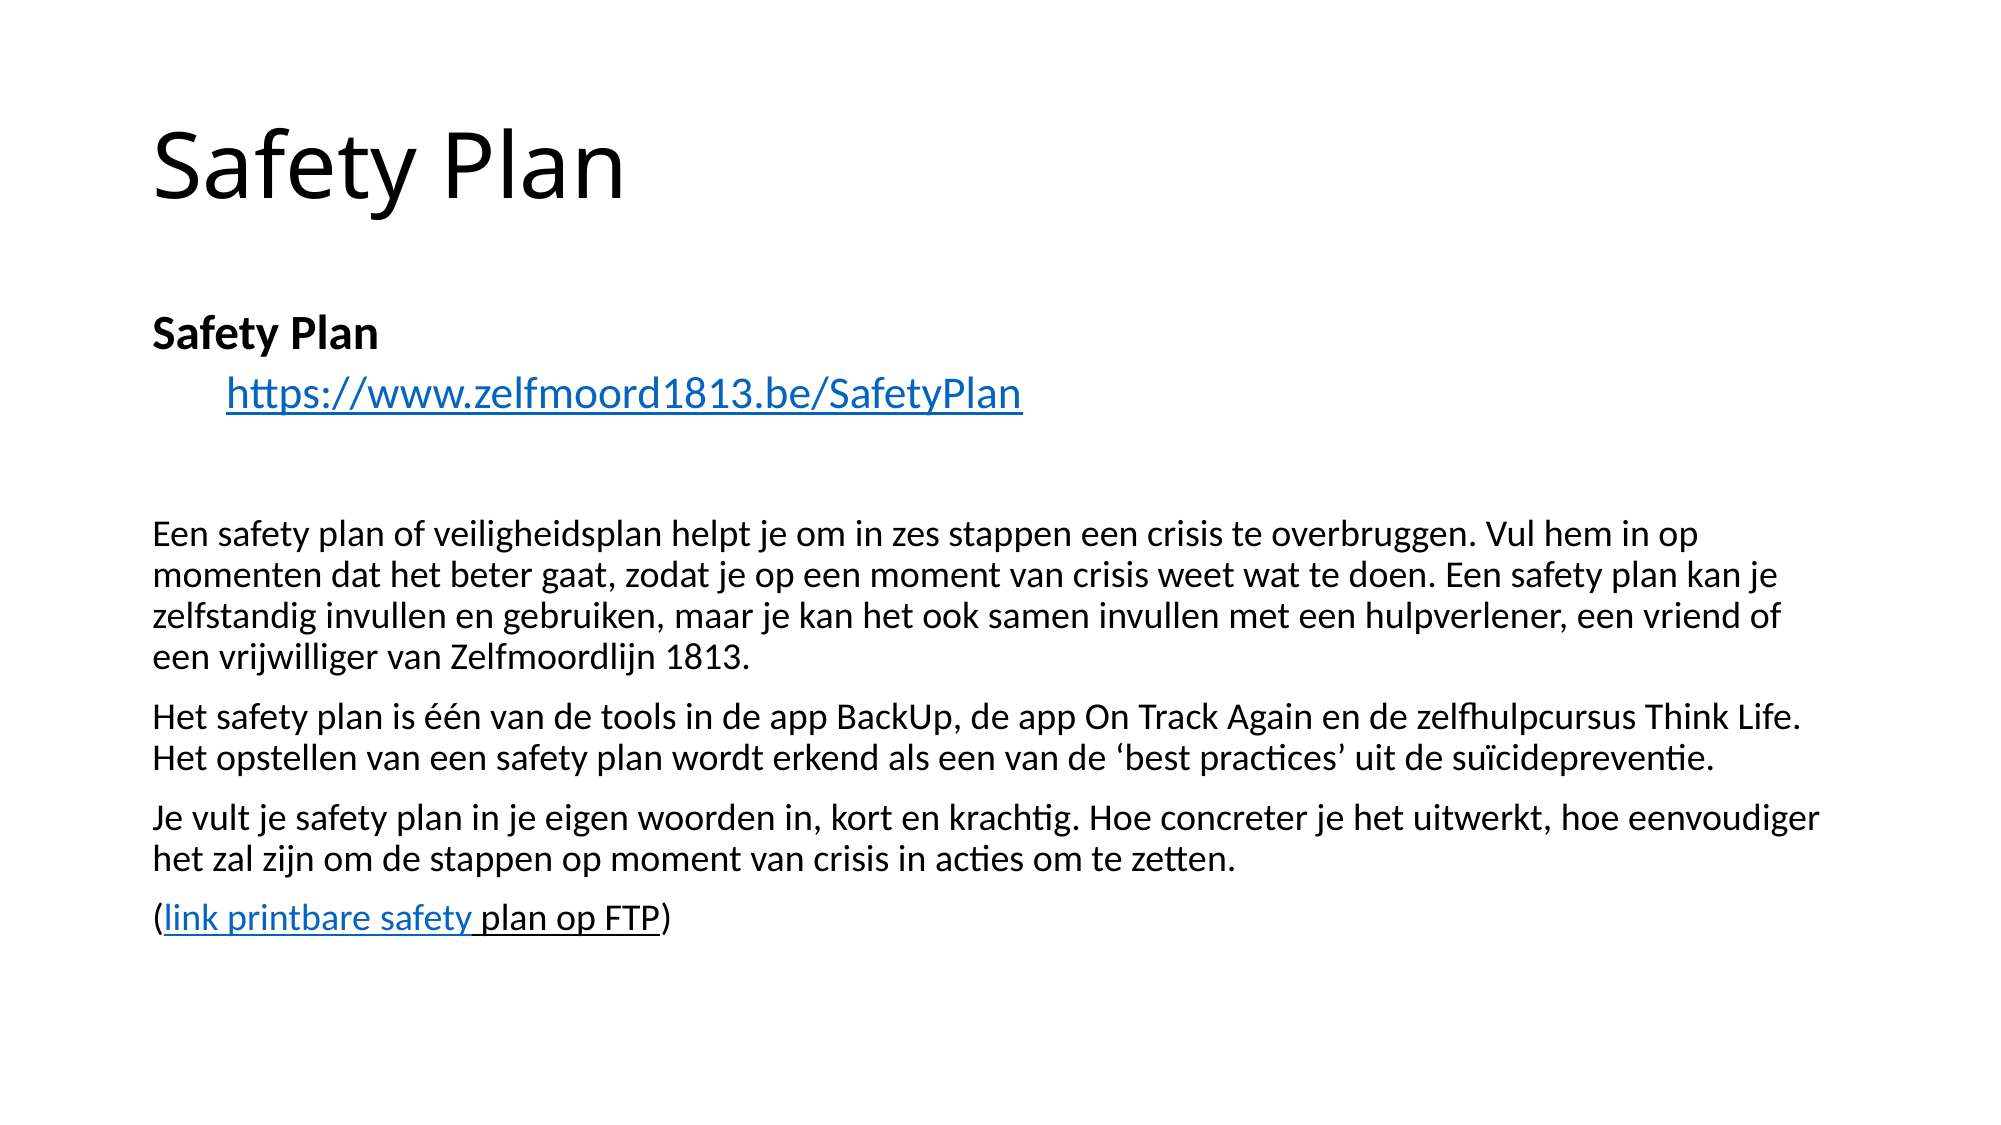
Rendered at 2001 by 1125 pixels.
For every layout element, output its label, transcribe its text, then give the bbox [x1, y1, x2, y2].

list Safety Plan https://www.zelfmoord1813.be/SafetyPlan Een safety plan of veiligheidsplan helpt je om in zes stappen een crisis te overbruggen. Vul hem in op momenten dat het beter gaat, zodat je op een moment van crisis weet wat te doen. Een safety plan kan je zelfstandig invullen en gebruiken, maar je kan het ook samen invullen met een hulpverlener, een vriend of een vrijwilliger van Zelfmoordlijn 1813. Het safety plan is één van de tools in de app BackUp, de app On Track Again en de zelfhulpcursus Think Life. Het opstellen van een safety plan wordt erkend als een van de ‘best practices’ uit de suïcidepreventie. Je vult je safety plan in je eigen woorden in, kort en krachtig. Hoe concreter je het uitwerkt, hoe eenvoudiger het zal zijn om de stappen op moment van crisis in acties om te zetten. (link printbare safety plan op FTP) [137, 299, 1863, 1014]
title Safety Plan [137, 59, 1863, 278]
